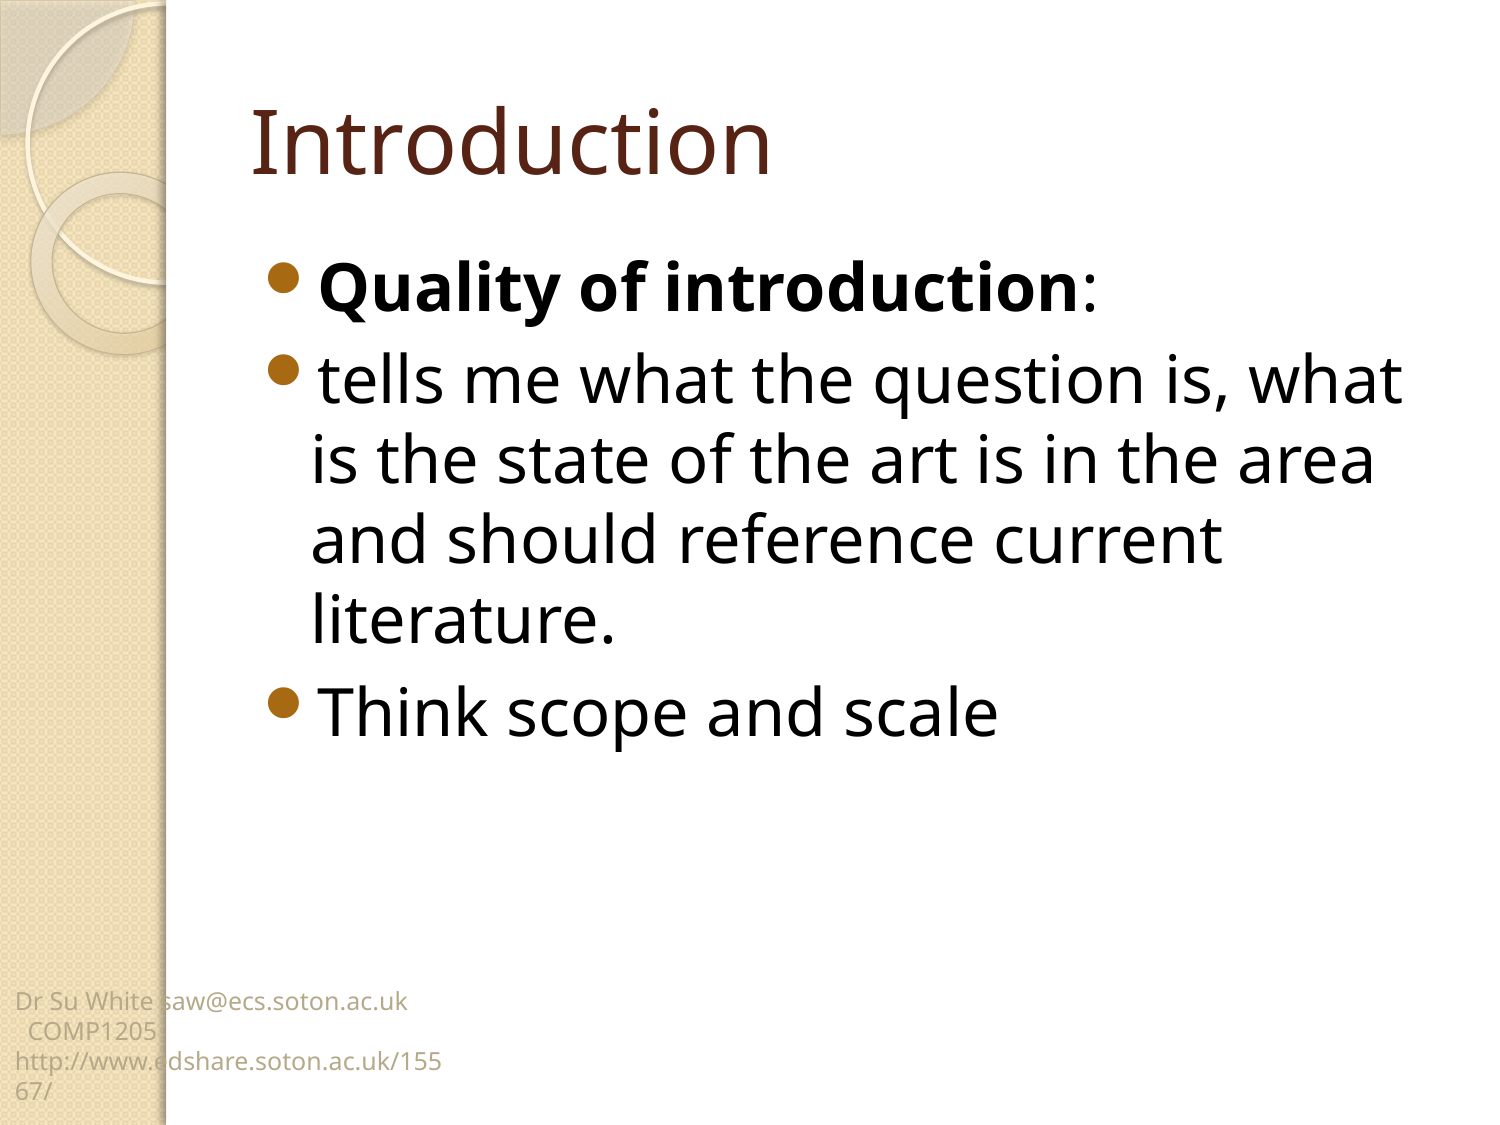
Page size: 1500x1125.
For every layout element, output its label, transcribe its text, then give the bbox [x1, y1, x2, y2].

list Quality of introduction: tells me what the question is, what is the state of the art is in the area and should reference current literature. Think scope and scale [235, 237, 1466, 1025]
title Introduction [235, 45, 1466, 233]
footer Dr Su White saw@ecs.soton.ac.uk COMP1205 http://www.edshare.soton.ac.uk/15567/ [0, 1034, 471, 1113]
